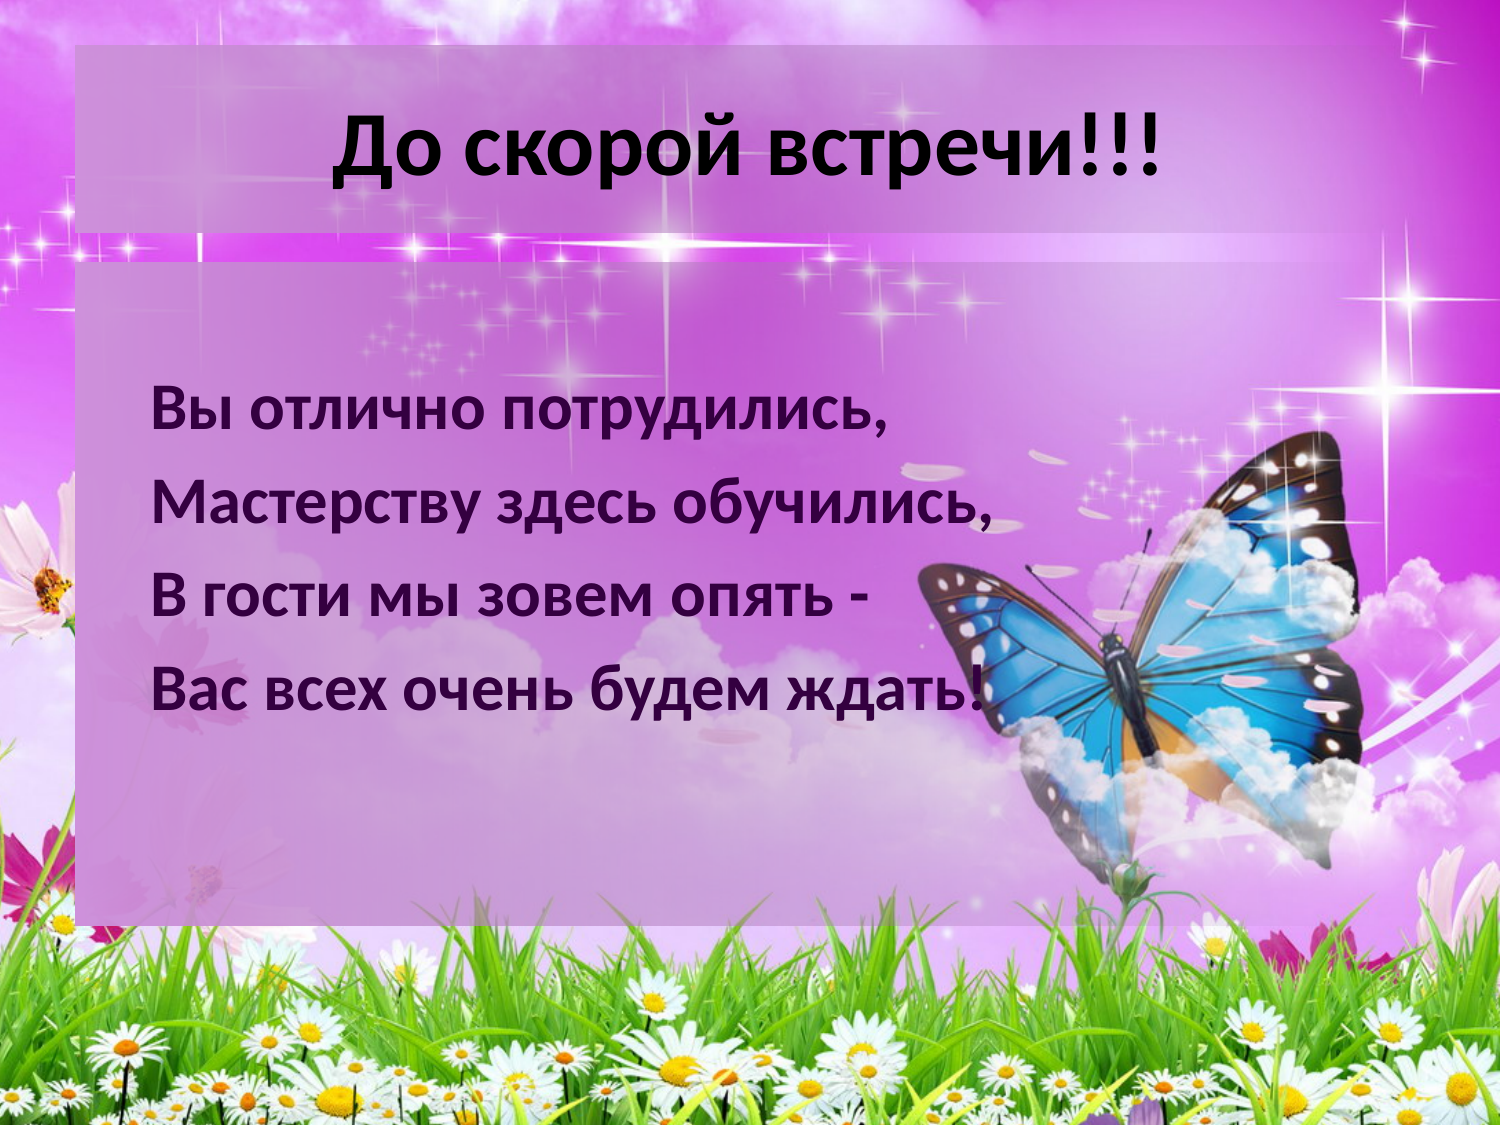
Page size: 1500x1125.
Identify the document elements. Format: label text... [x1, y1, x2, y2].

list Вы отлично потрудились, Мастерству здесь обучились, В гости мы зовем опять - Вас всех очень будем ждать! [74, 262, 1372, 927]
title До скорой встречи!!! [74, 44, 1426, 233]
picture [0, 0, 1500, 1125]
